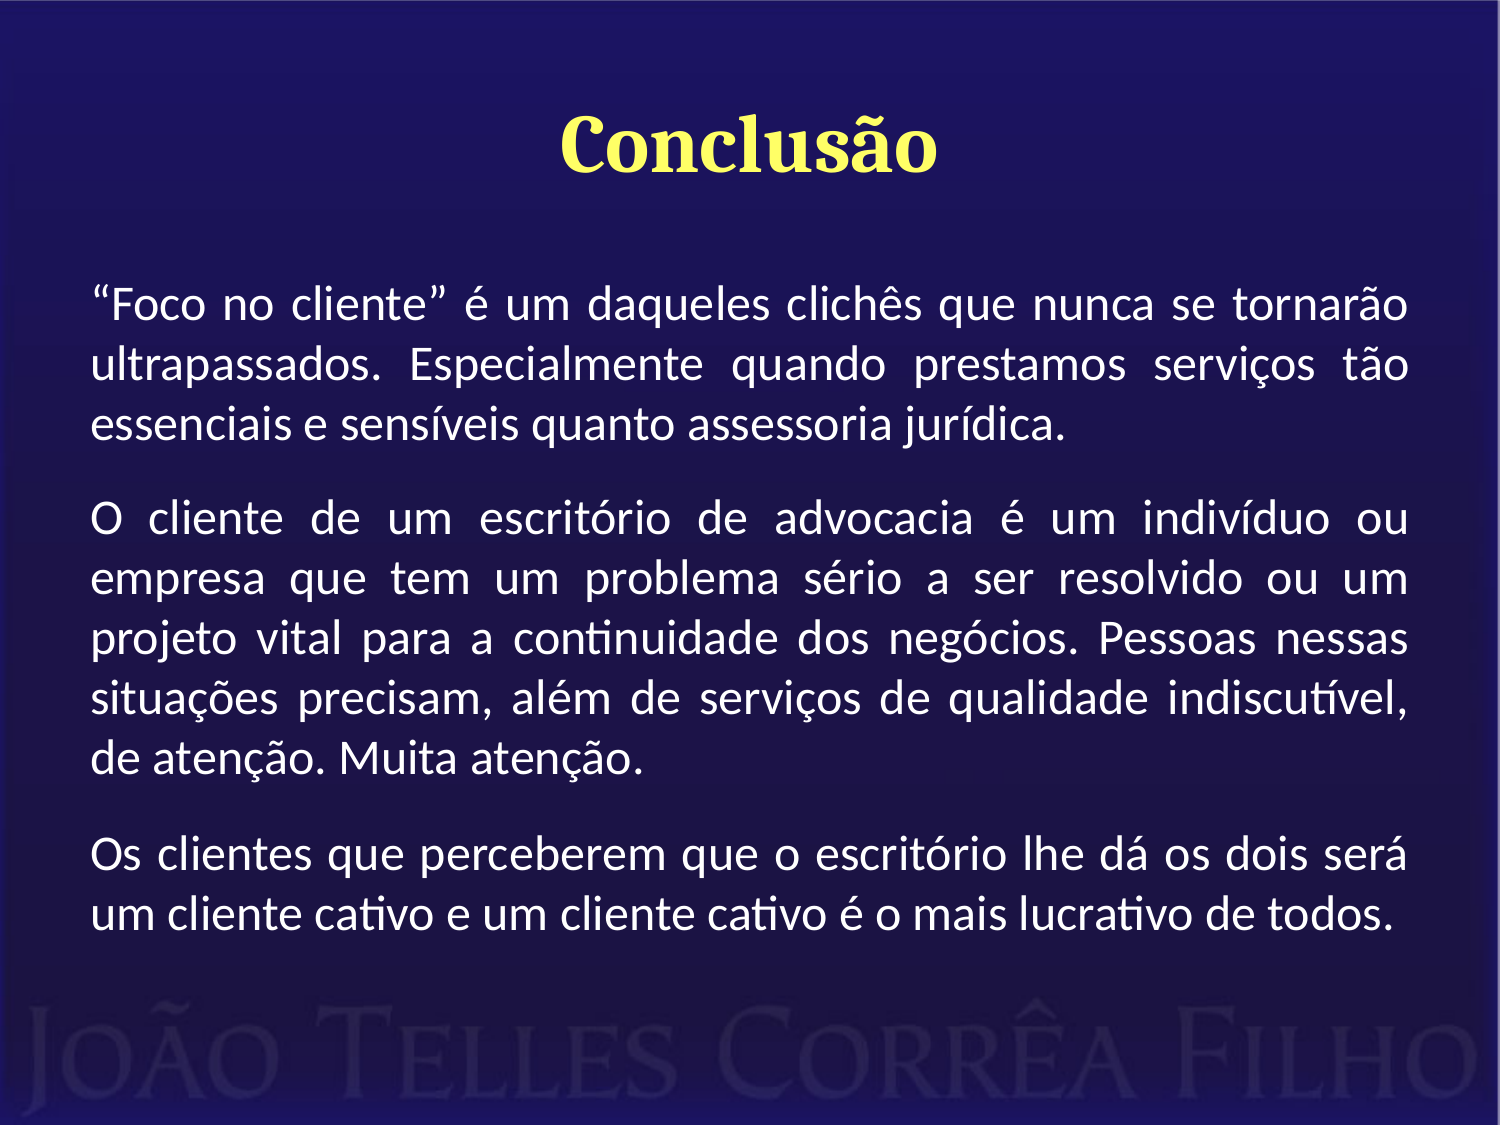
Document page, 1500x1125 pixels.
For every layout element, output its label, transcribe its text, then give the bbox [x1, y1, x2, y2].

picture [0, 0, 1500, 1125]
title Conclusão [75, 45, 1425, 233]
list “Foco no cliente” é um daqueles clichês que nunca se tornarão ultrapassados. Especialmente quando prestamos serviços tão essenciais e sensíveis quanto assessoria jurídica. O cliente de um escritório de advocacia é um indivíduo ou empresa que tem um problema sério a ser resolvido ou um projeto vital para a continuidade dos negócios. Pessoas nessas situações precisam, além de serviços de qualidade indiscutível, de atenção. Muita atenção. Os clientes que perceberem que o escritório lhe dá os dois será um cliente cativo e um cliente cativo é o mais lucrativo de todos. [75, 262, 1425, 1008]
